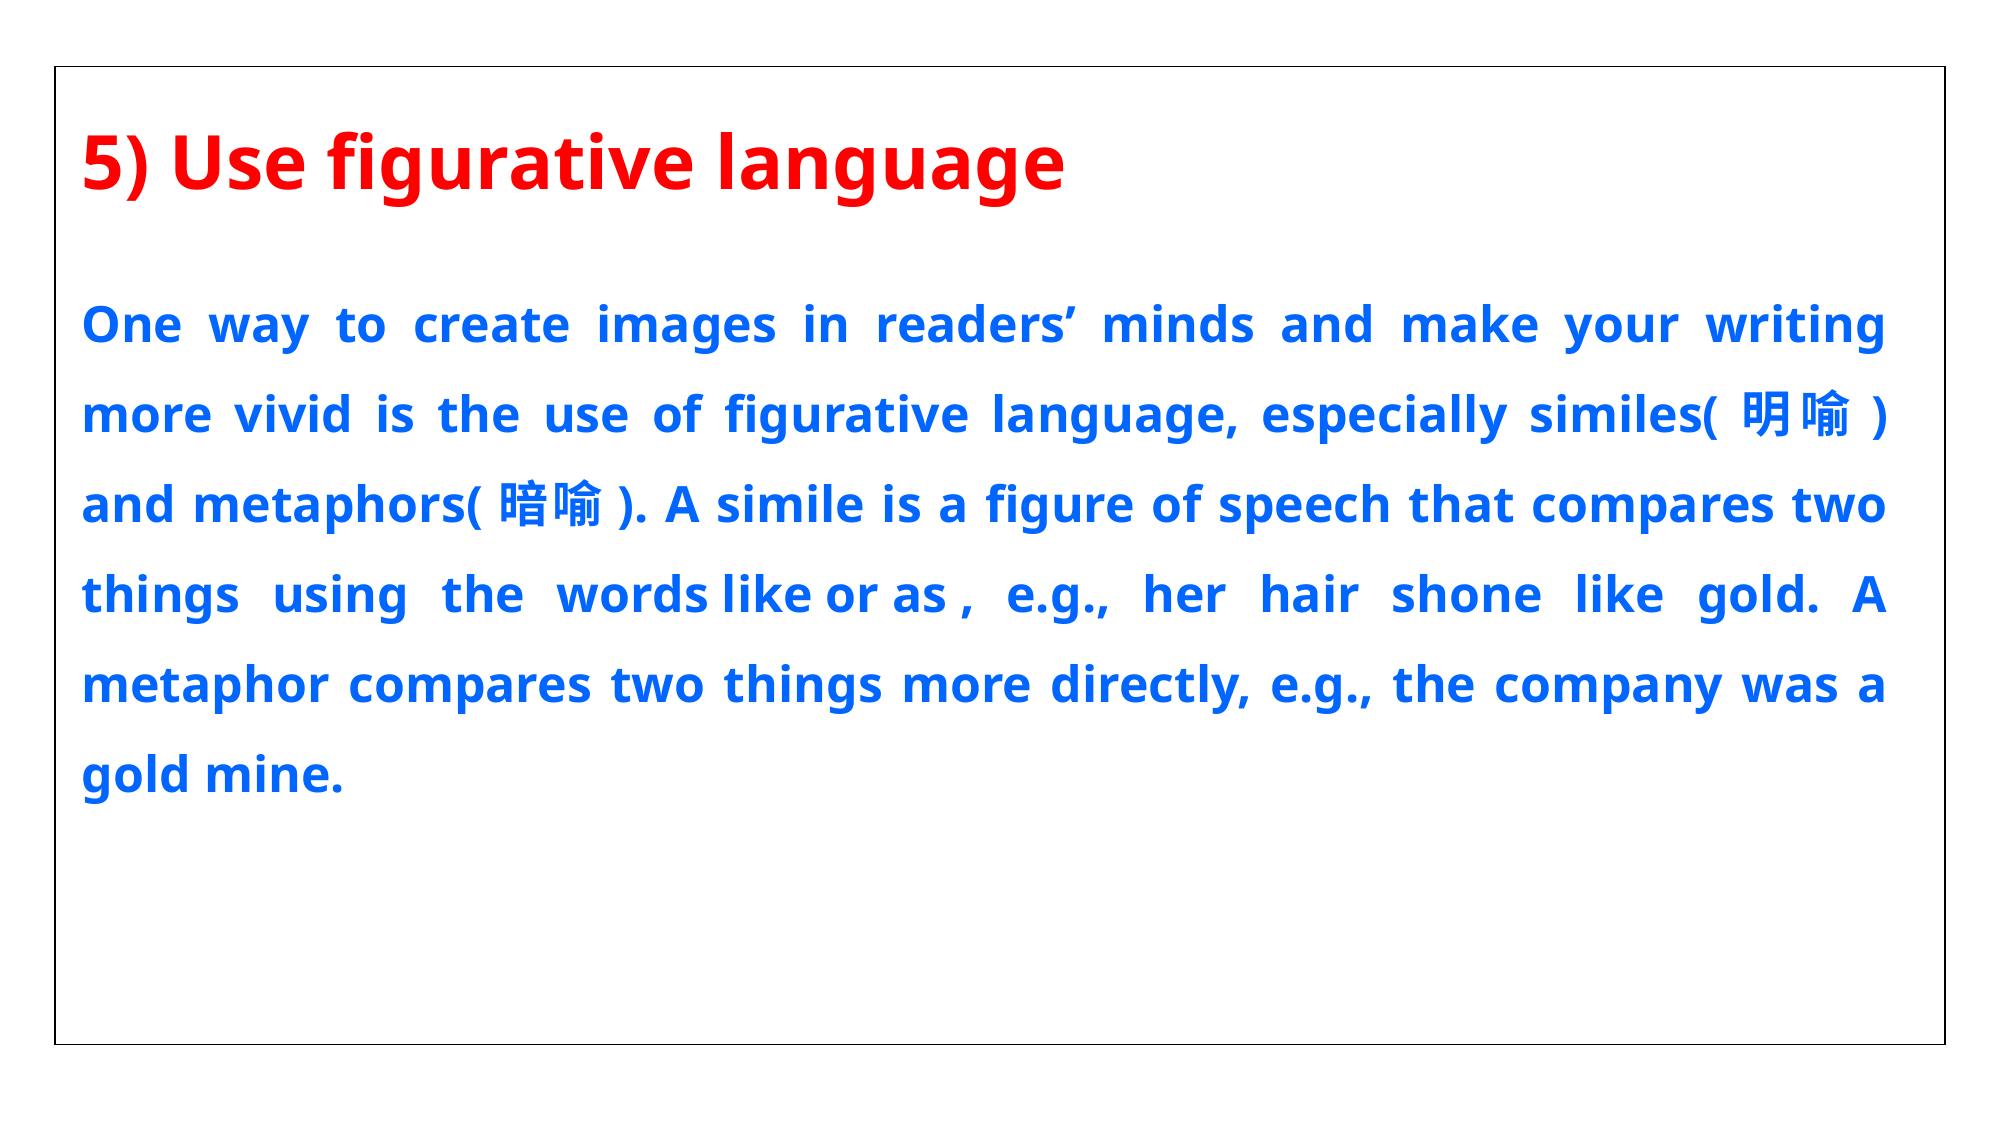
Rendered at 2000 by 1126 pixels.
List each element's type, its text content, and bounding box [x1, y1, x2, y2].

text_box 5) Use figurative language [54, 62, 1822, 213]
text_box One way to create images in readers’ minds and make your writing more vivid is the use of figurative language, especially similes(明喻) and metaphors(暗喻). A simile is a figure of speech that compares two things using the words like or as , e.g., her hair shone like gold. A metaphor compares two things more directly, e.g., the company was a gold mine. [54, 255, 1903, 811]
table_header [56, 67, 1944, 1044]
